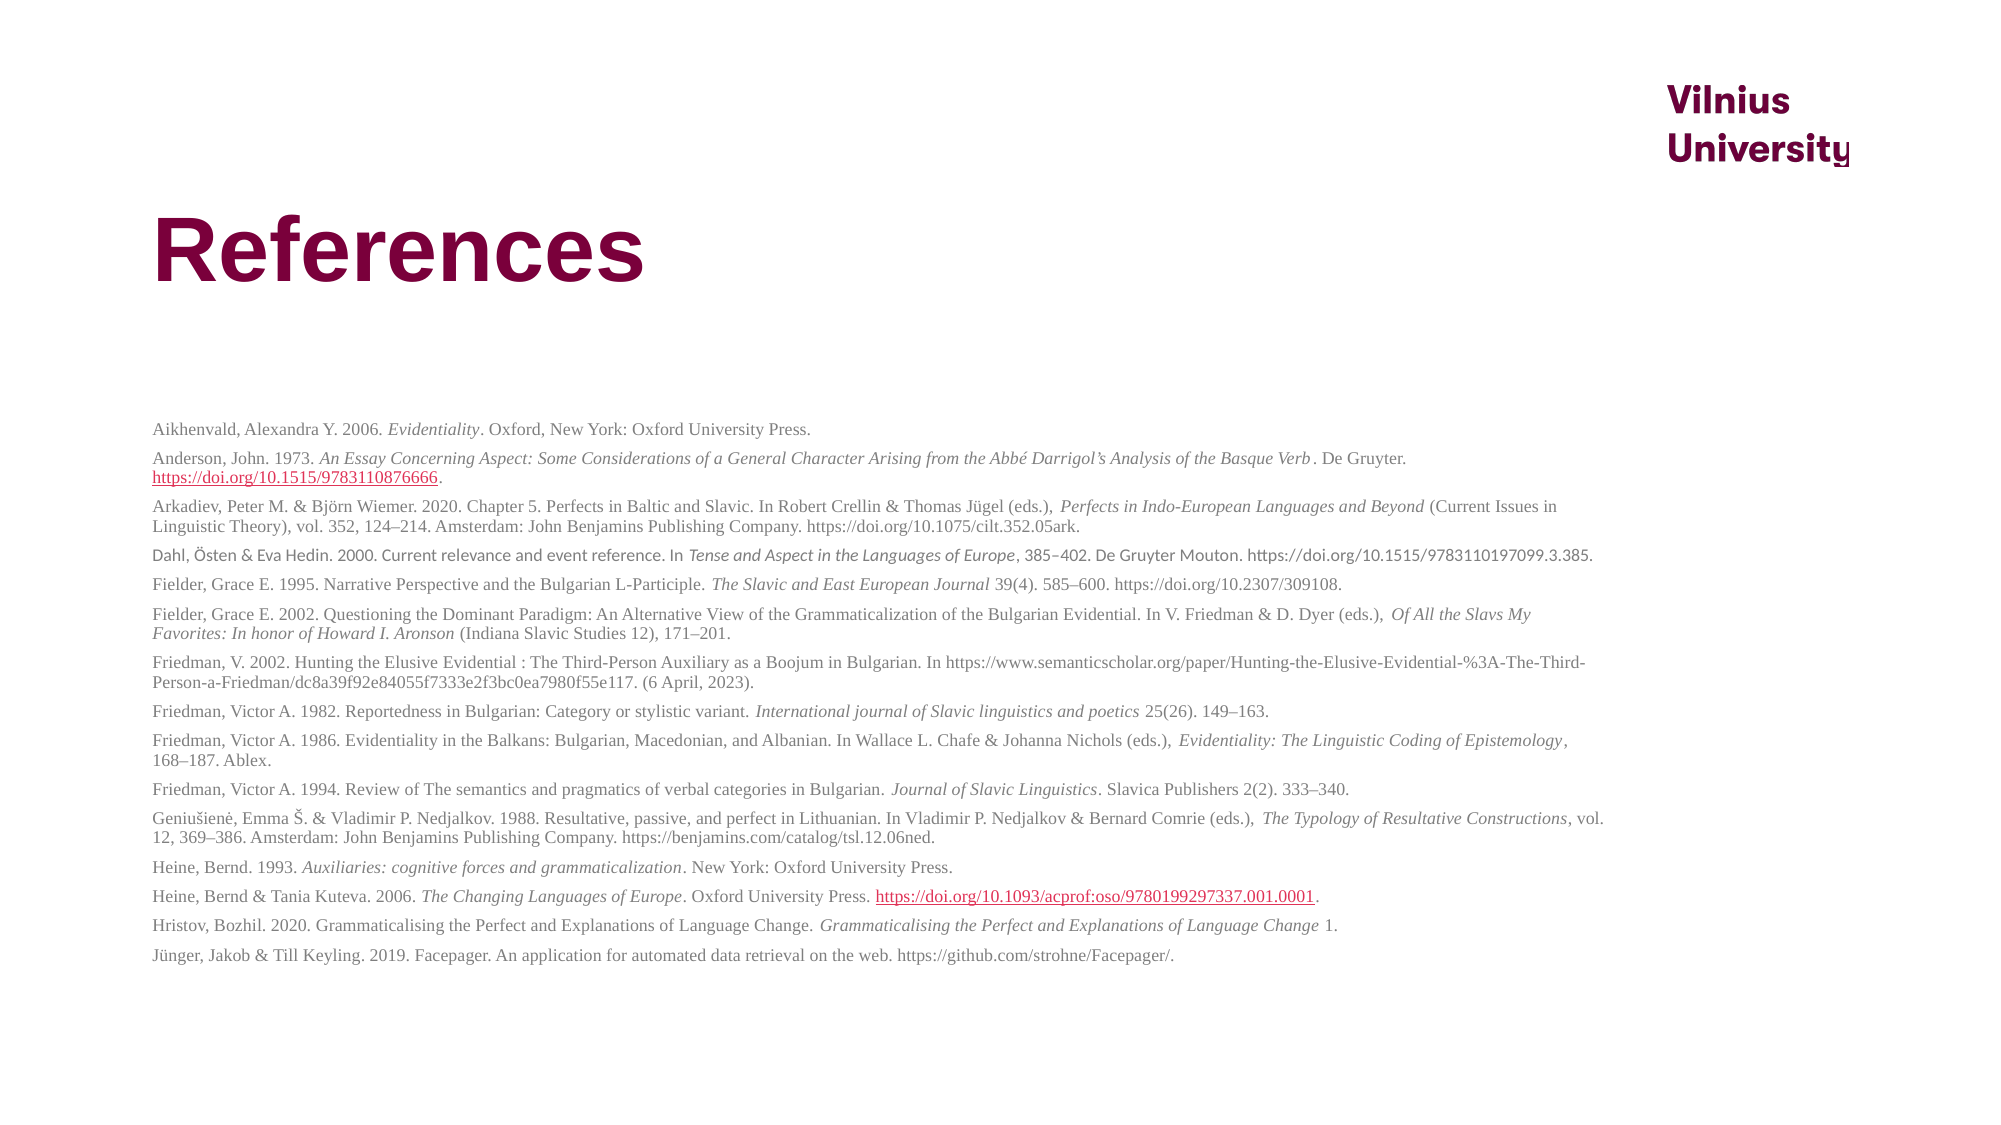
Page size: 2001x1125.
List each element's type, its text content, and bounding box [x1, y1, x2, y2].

list Aikhenvald, Alexandra Y. 2006. Evidentiality. Oxford, New York: Oxford University Press. Anderson, John. 1973. An Essay Concerning Aspect: Some Considerations of a General Character Arising from the Abbé Darrigol’s Analysis of the Basque Verb. De Gruyter. https://doi.org/10.1515/9783110876666. Arkadiev, Peter M. & Björn Wiemer. 2020. Chapter 5. Perfects in Baltic and Slavic. In Robert Crellin & Thomas Jügel (eds.), Perfects in Indo-European Languages and Beyond (Current Issues in Linguistic Theory), vol. 352, 124–214. Amsterdam: John Benjamins Publishing Company. https://doi.org/10.1075/cilt.352.05ark. Dahl, Östen & Eva Hedin. 2000. Current relevance and event reference. In Tense and Aspect in the Languages of Europe, 385–402. De Gruyter Mouton. https://doi.org/10.1515/9783110197099.3.385. Fielder, Grace E. 1995. Narrative Perspective and the Bulgarian L-Participle. The Slavic and East European Journal 39(4). 585–600. https://doi.org/10.2307/309108. Fielder, Grace E. 2002. Questioning the Dominant Paradigm: An Alternative View of the Grammaticalization of the Bulgarian Evidential. In V. Friedman & D. Dyer (eds.), Of All the Slavs My Favorites: In honor of Howard I. Aronson (Indiana Slavic Studies 12), 171–201. Friedman, V. 2002. Hunting the Elusive Evidential : The Third-Person Auxiliary as a Boojum in Bulgarian. In https://www.semanticscholar.org/paper/Hunting-the-Elusive-Evidential-%3A-The-Third-Person-a-Friedman/dc8a39f92e84055f7333e2f3bc0ea7980f55e117. (6 April, 2023). Friedman, Victor A. 1982. Reportedness in Bulgarian: Category or stylistic variant. International journal of Slavic linguistics and poetics 25(26). 149–163. Friedman, Victor A. 1986. Evidentiality in the Balkans: Bulgarian, Macedonian, and Albanian. In Wallace L. Chafe & Johanna Nichols (eds.), Evidentiality: The Linguistic Coding of Epistemology, 168–187. Ablex. Friedman, Victor A. 1994. Review of The semantics and pragmatics of verbal categories in Bulgarian. Journal of Slavic Linguistics. Slavica Publishers 2(2). 333–340. Geniušienė, Emma Š. & Vladimir P. Nedjalkov. 1988. Resultative, passive, and perfect in Lithuanian. In Vladimir P. Nedjalkov & Bernard Comrie (eds.), The Typology of Resultative Constructions, vol. 12, 369–386. Amsterdam: John Benjamins Publishing Company. https://benjamins.com/catalog/tsl.12.06ned. Heine, Bernd. 1993. Auxiliaries: cognitive forces and grammaticalization. New York: Oxford University Press. Heine, Bernd & Tania Kuteva. 2006. The Changing Languages of Europe. Oxford University Press. https://doi.org/10.1093/acprof:oso/9780199297337.001.0001. Hristov, Bozhil. 2020. Grammaticalising the Perfect and Explanations of Language Change. Grammaticalising the Perfect and Explanations of Language Change 1. Jünger, Jakob & Till Keyling. 2019. Facepager. An application for automated data retrieval on the web. https://github.com/strohne/Facepager/. [137, 412, 1623, 1003]
picture [1667, 85, 1849, 167]
title References [137, 194, 1623, 380]
